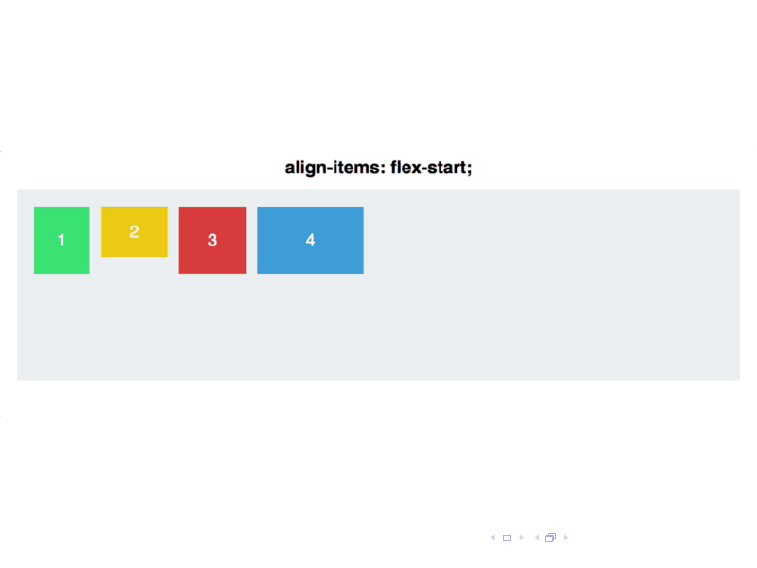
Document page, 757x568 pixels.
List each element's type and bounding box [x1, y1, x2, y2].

picture [0, 151, 757, 417]
